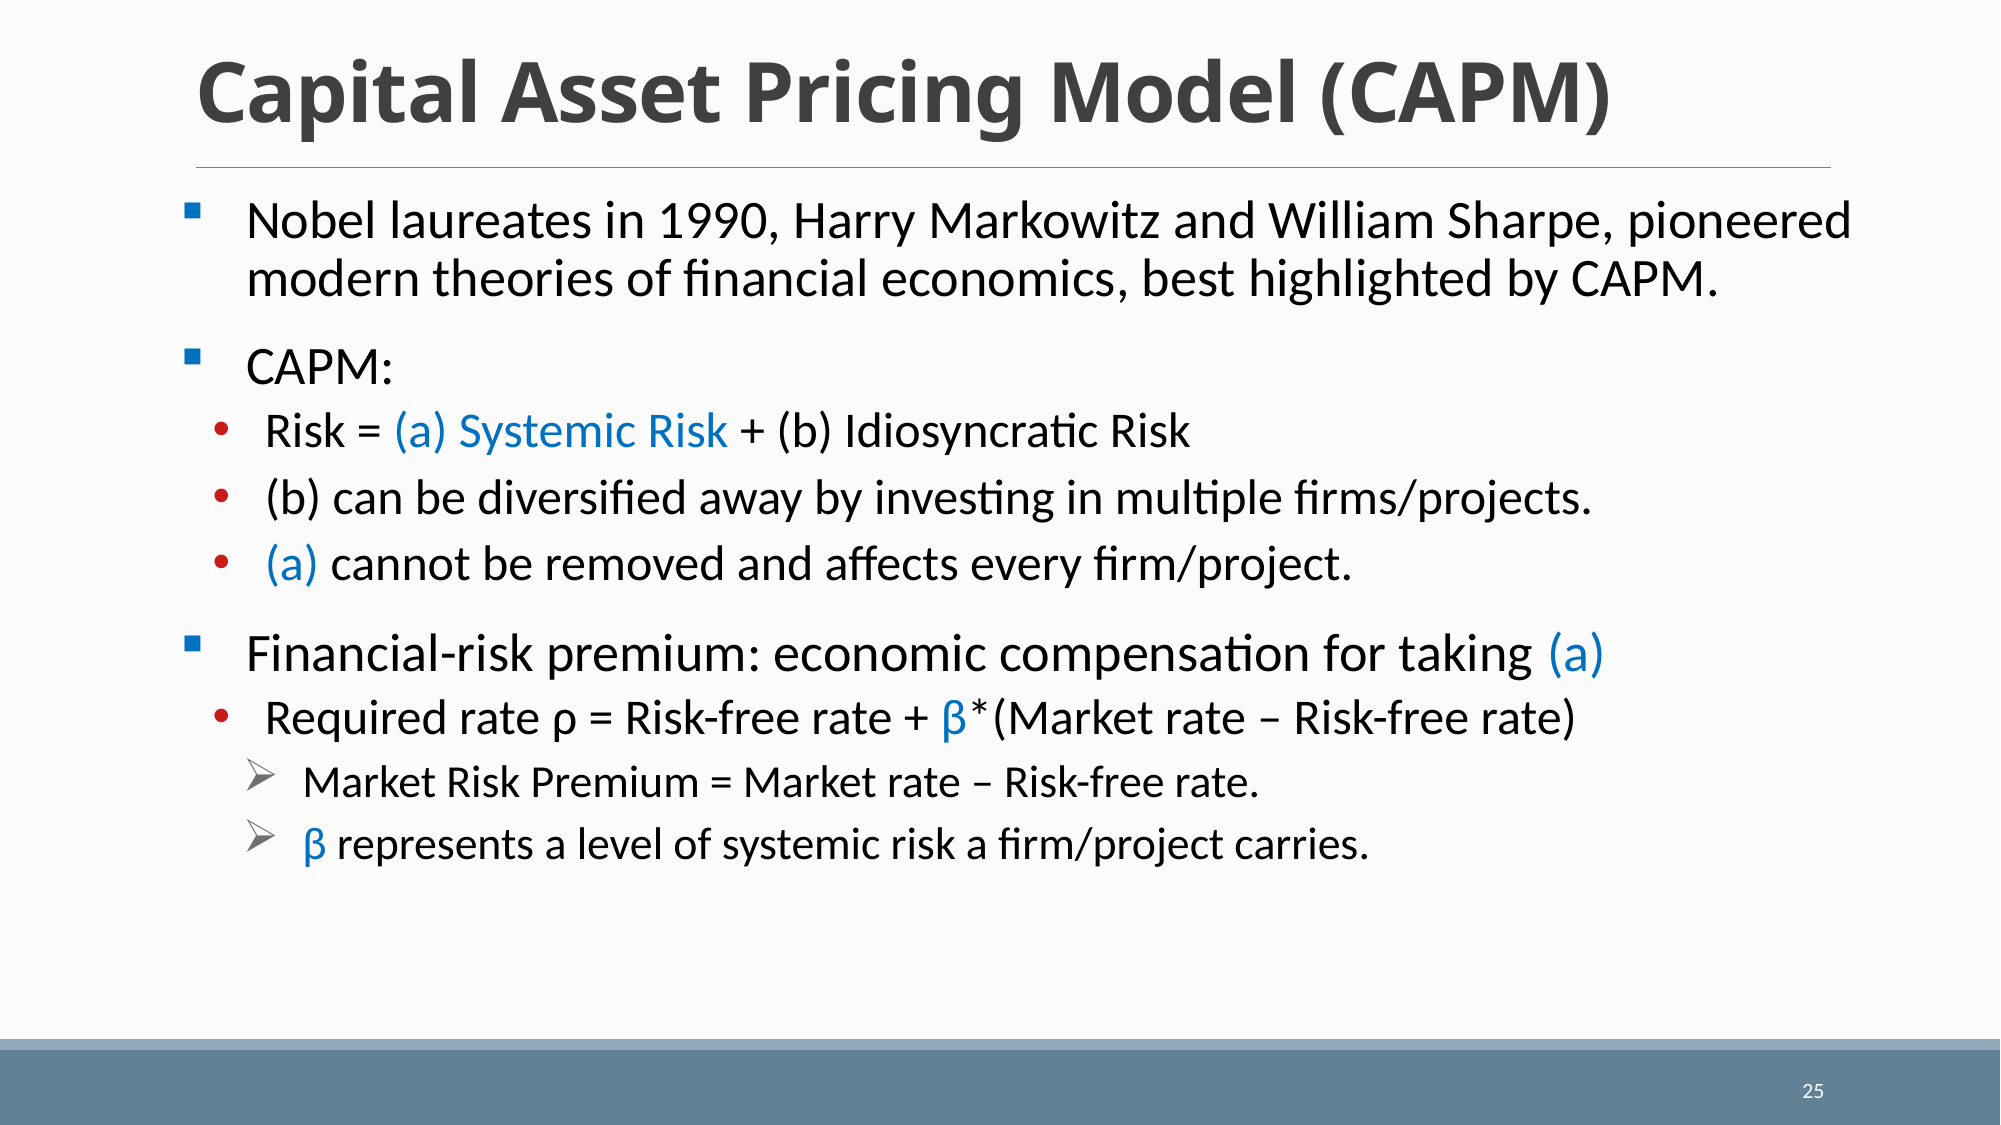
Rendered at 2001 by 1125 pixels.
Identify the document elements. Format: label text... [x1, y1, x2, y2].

list Nobel laureates in 1990, Harry Markowitz and William Sharpe, pioneered modern theories of financial economics, best highlighted by CAPM. CAPM: Risk = (a) Systemic Risk + (b) Idiosyncratic Risk (b) can be diversified away by investing in multiple firms/projects. (a) cannot be removed and affects every firm/project. Financial-risk premium: economic compensation for taking (a) Required rate ρ = Risk-free rate + β*(Market rate – Risk-free rate) Market Risk Premium = Market rate – Risk-free rate. β represents a level of systemic risk a firm/project carries. [179, 183, 1927, 1060]
slide_number 25 [1624, 1059, 1840, 1120]
title Capital Asset Pricing Model (CAPM) [180, 47, 1830, 153]
